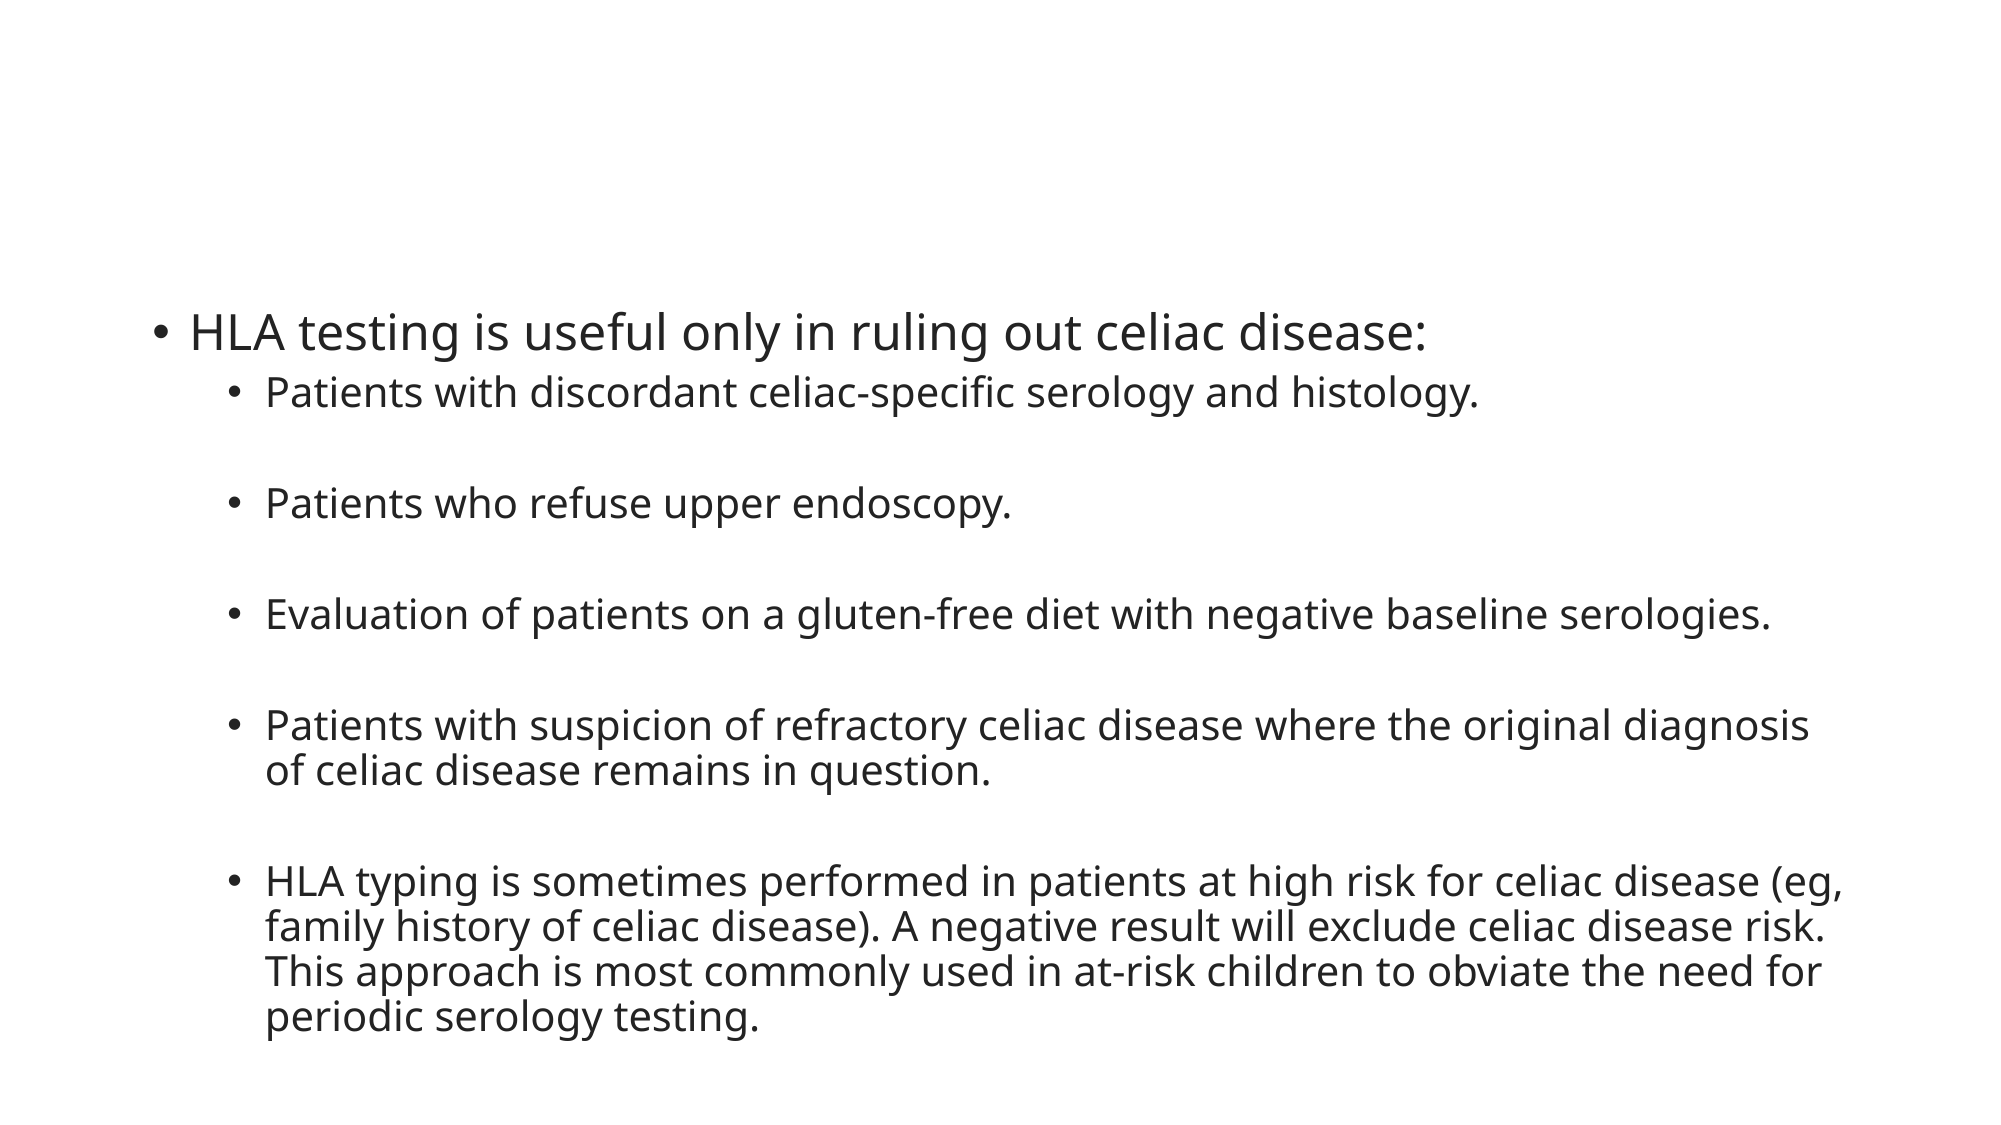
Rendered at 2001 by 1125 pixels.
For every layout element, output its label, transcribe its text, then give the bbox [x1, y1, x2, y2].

list HLA testing is useful only in ruling out celiac disease: Patients with discordant celiac-specific serology and histology. Patients who refuse upper endoscopy. Evaluation of patients on a gluten-free diet with negative baseline serologies. Patients with suspicion of refractory celiac disease where the original diagnosis of celiac disease remains in question. HLA typing is sometimes performed in patients at high risk for celiac disease (eg, family history of celiac disease). A negative result will exclude celiac disease risk. This approach is most commonly used in at-risk children to obviate the need for periodic serology testing. [137, 299, 1863, 1088]
